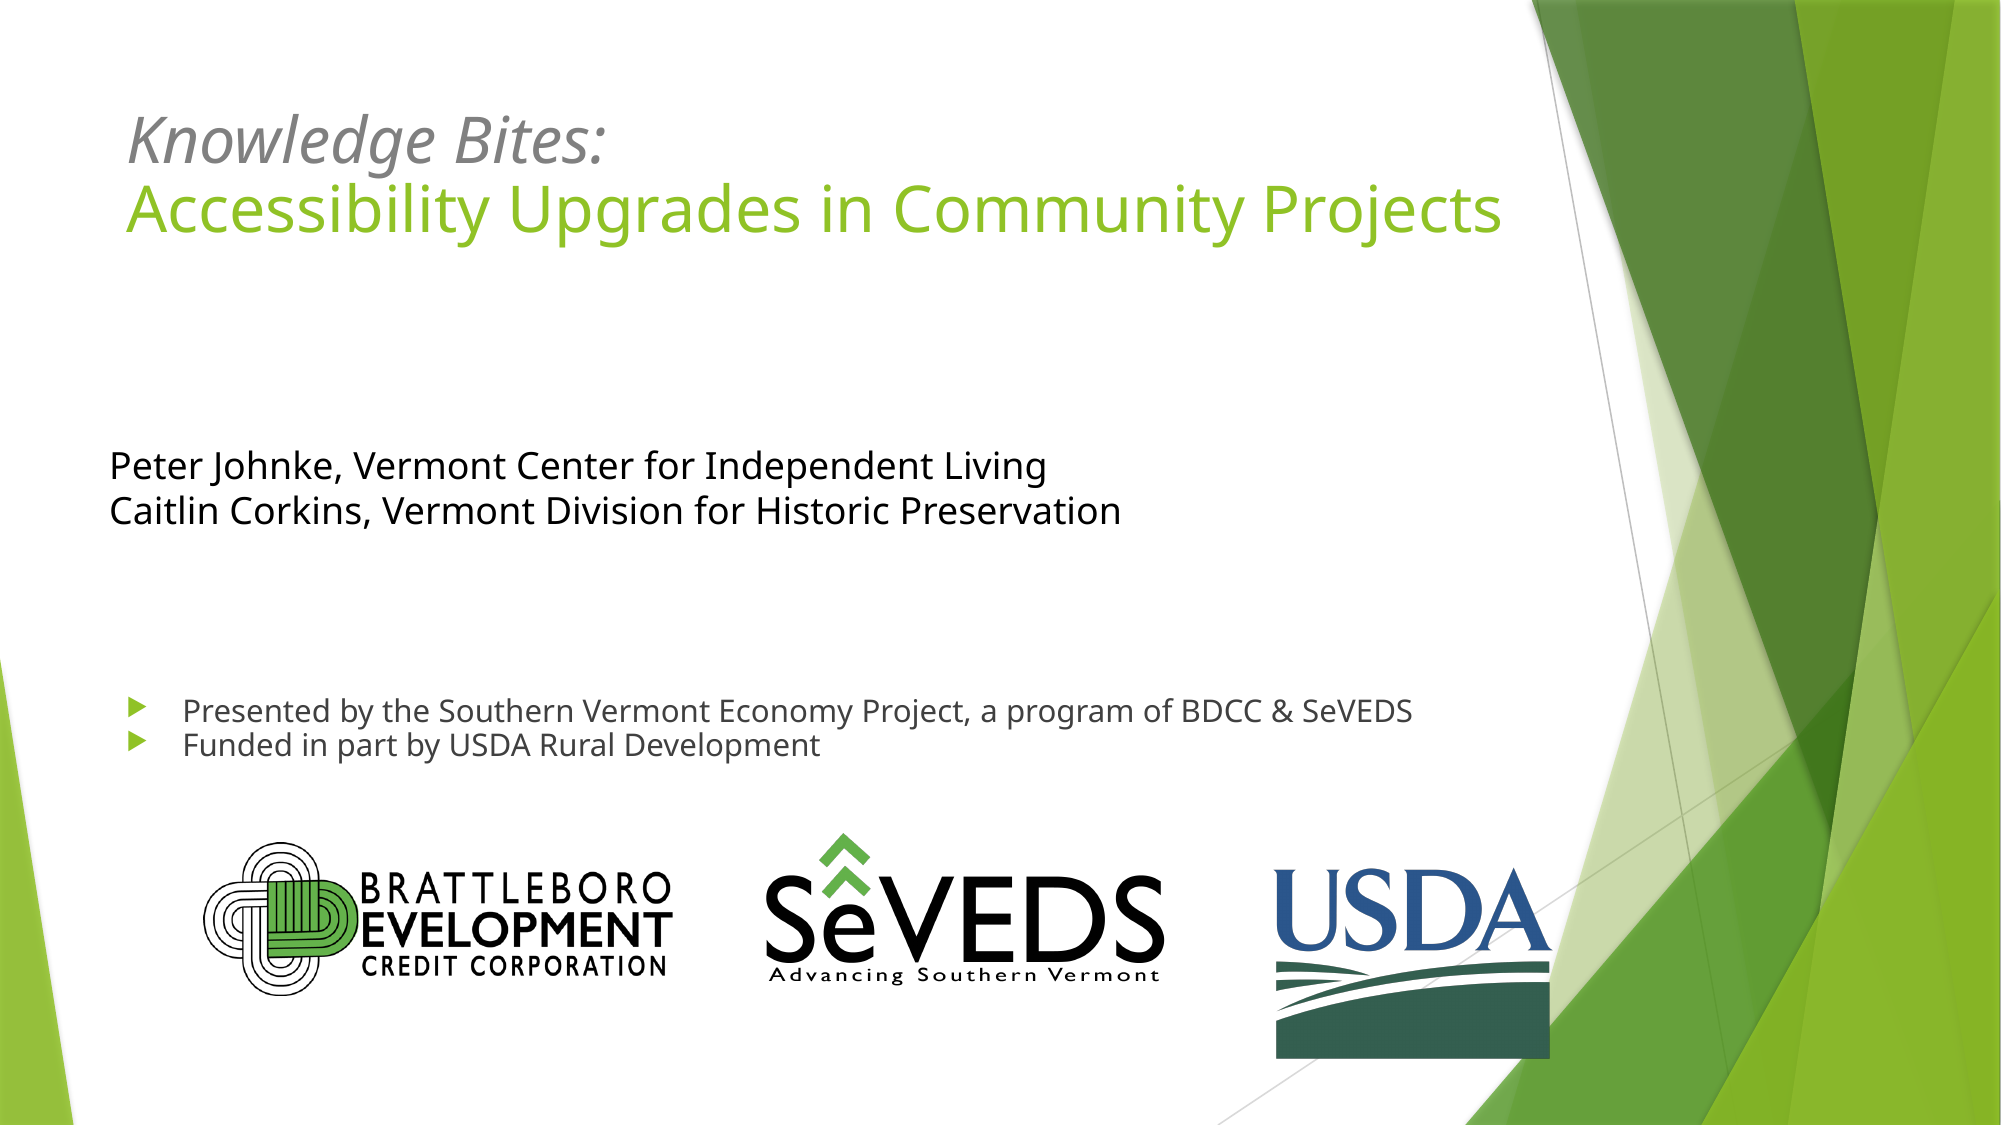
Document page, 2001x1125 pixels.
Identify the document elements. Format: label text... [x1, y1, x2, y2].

picture [202, 841, 679, 997]
picture [1251, 801, 1576, 1125]
text_box Peter Johnke, Vermont Center for Independent Living Caitlin Corkins, Vermont Division for Historic Preservation [94, 434, 1138, 540]
title Knowledge Bites: Accessibility Upgrades in Community Projects [111, 99, 1522, 317]
picture [761, 832, 1169, 992]
list Presented by the Southern Vermont Economy Project, a program of BDCC & SeVEDS Funded in part by USDA Rural Development [111, 684, 1522, 991]
